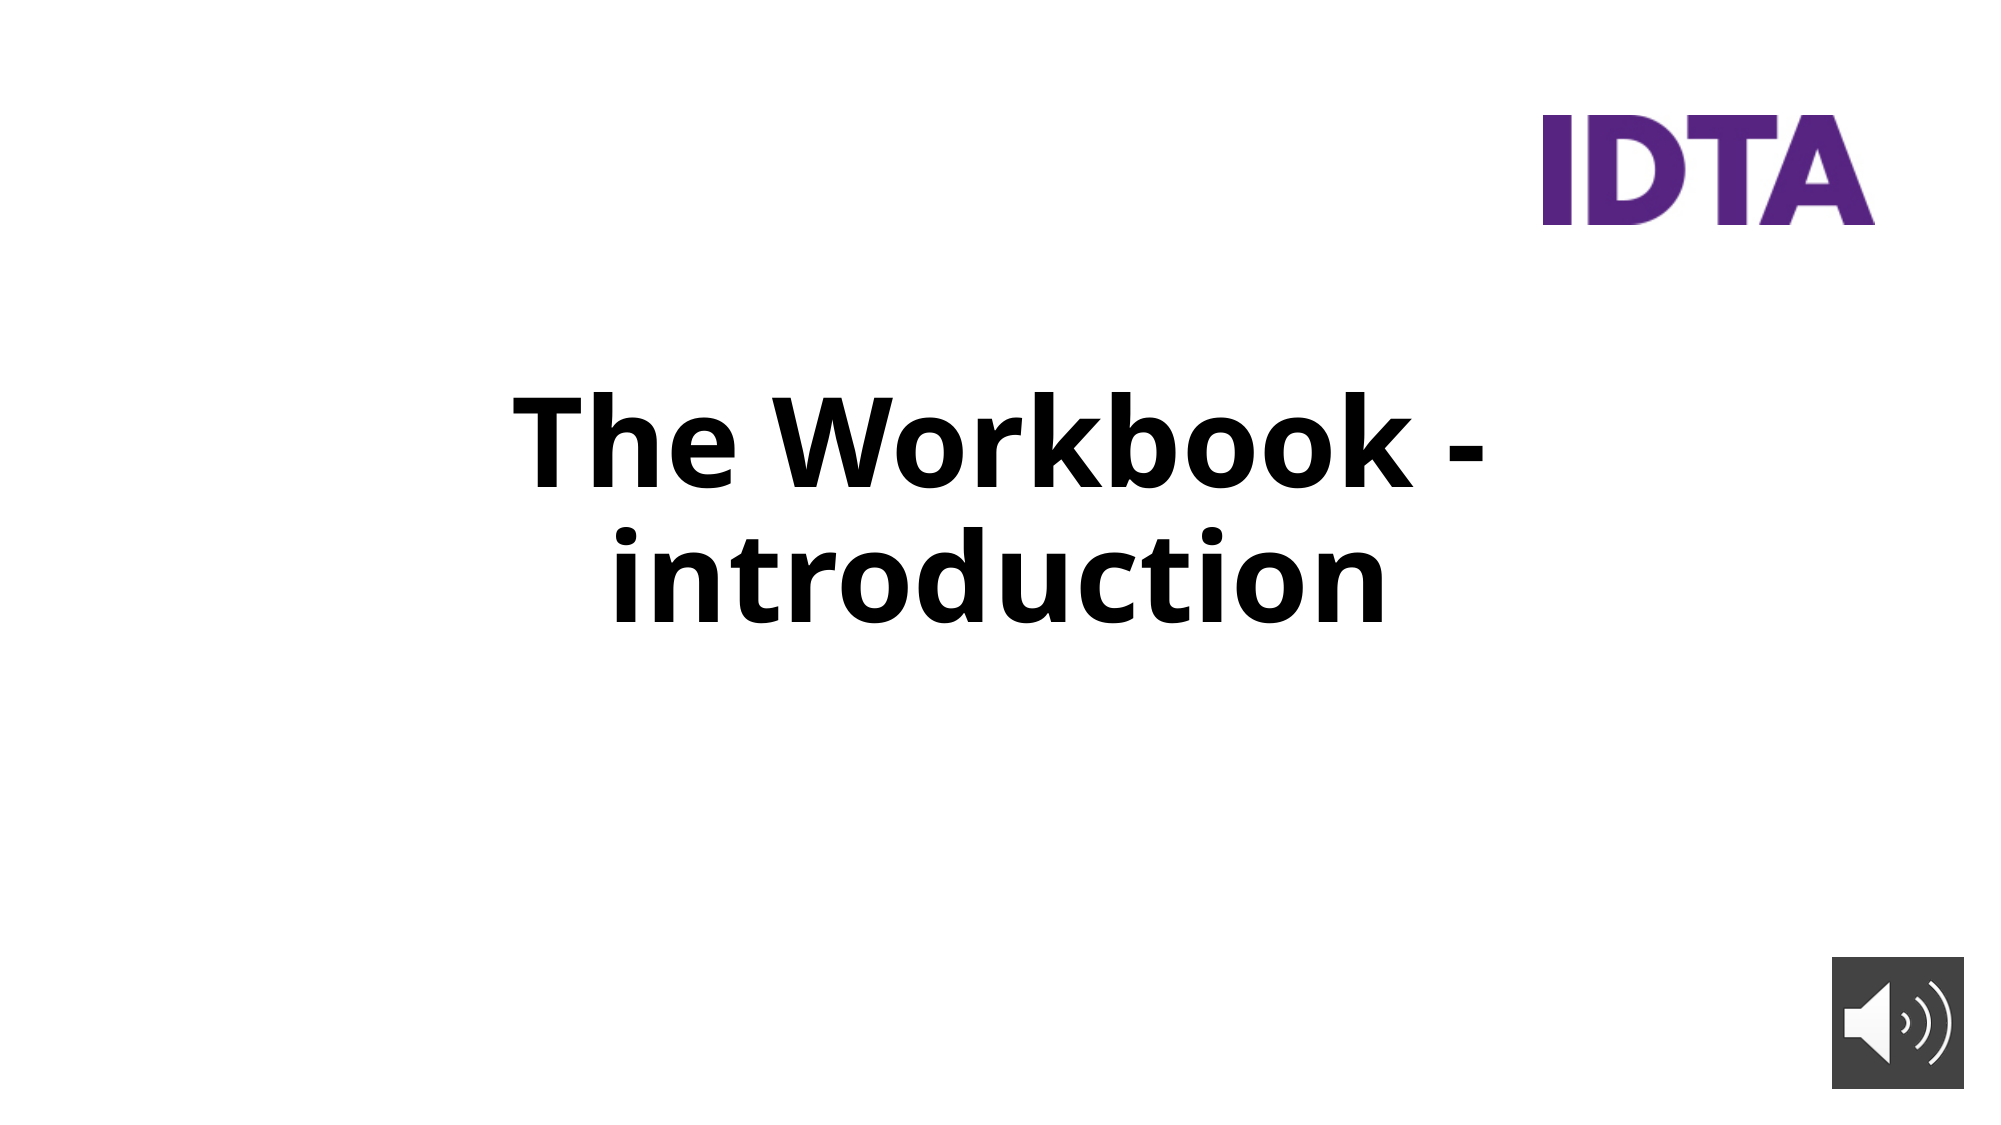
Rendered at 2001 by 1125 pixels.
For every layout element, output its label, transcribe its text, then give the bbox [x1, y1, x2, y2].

picture [1831, 956, 1965, 1090]
title The Workbook - introduction [249, 265, 1750, 657]
picture [1543, 115, 1875, 225]
